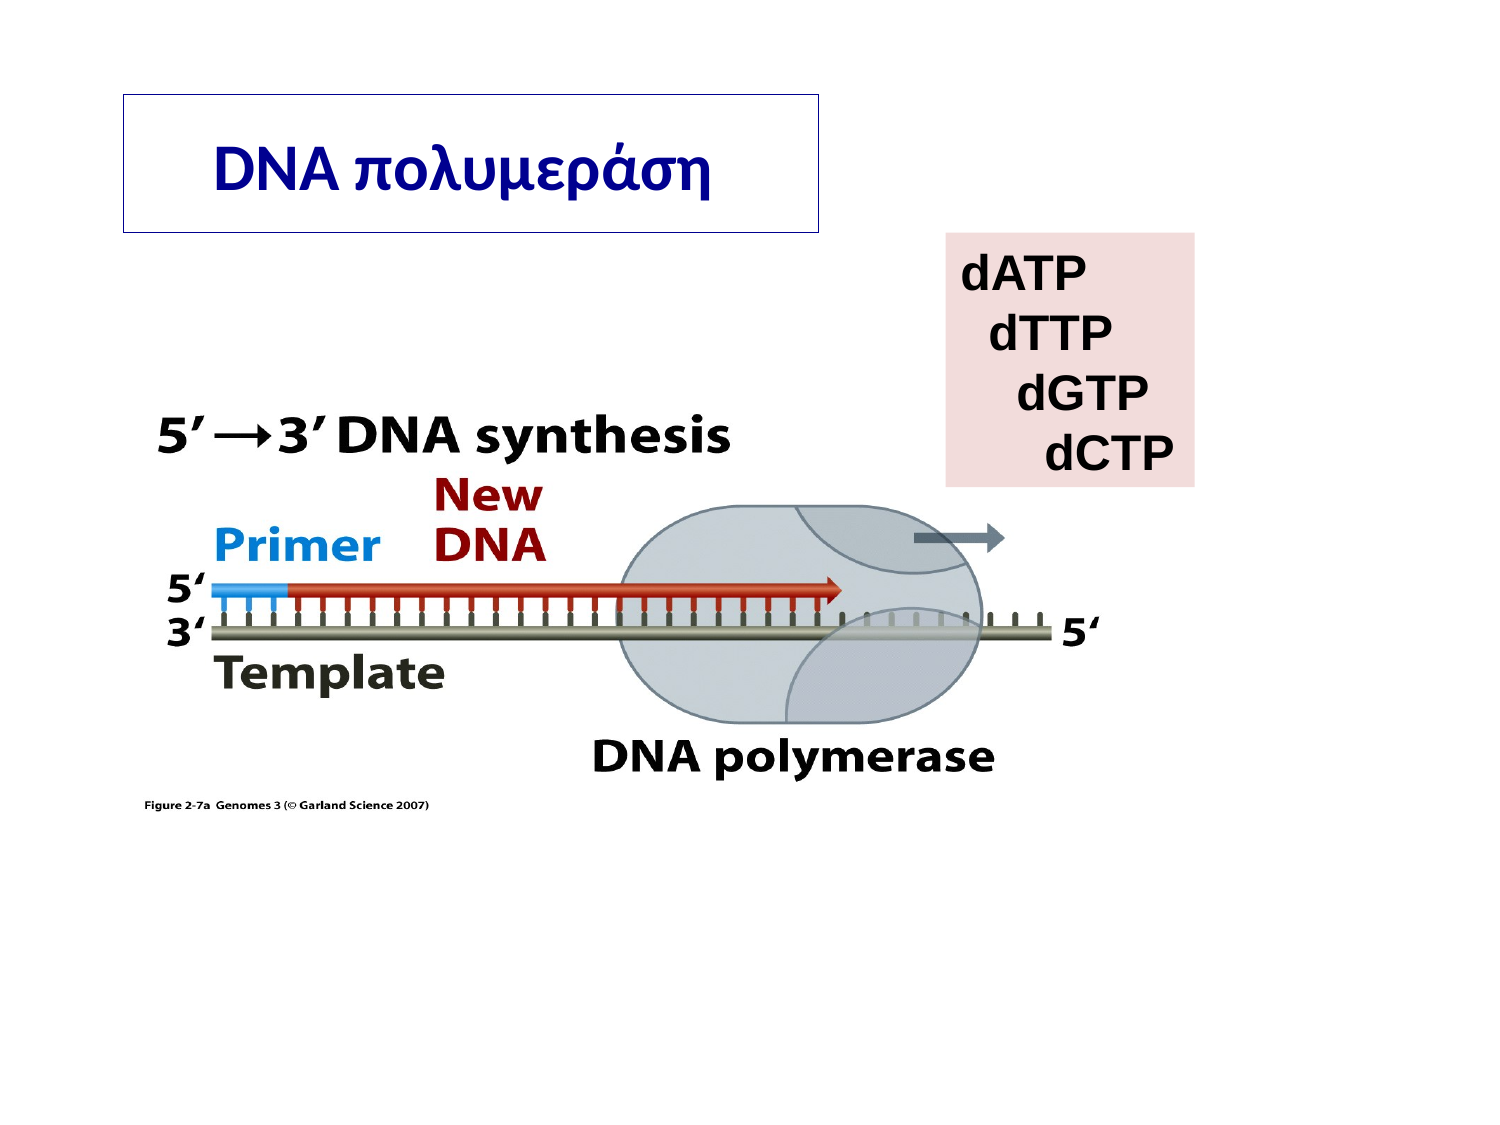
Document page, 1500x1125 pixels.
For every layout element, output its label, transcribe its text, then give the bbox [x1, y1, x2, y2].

title DNA πολυμεράση [123, 94, 819, 233]
text_box dATP dTTP dGTP dCTP [945, 232, 1195, 488]
picture [136, 393, 1120, 813]
